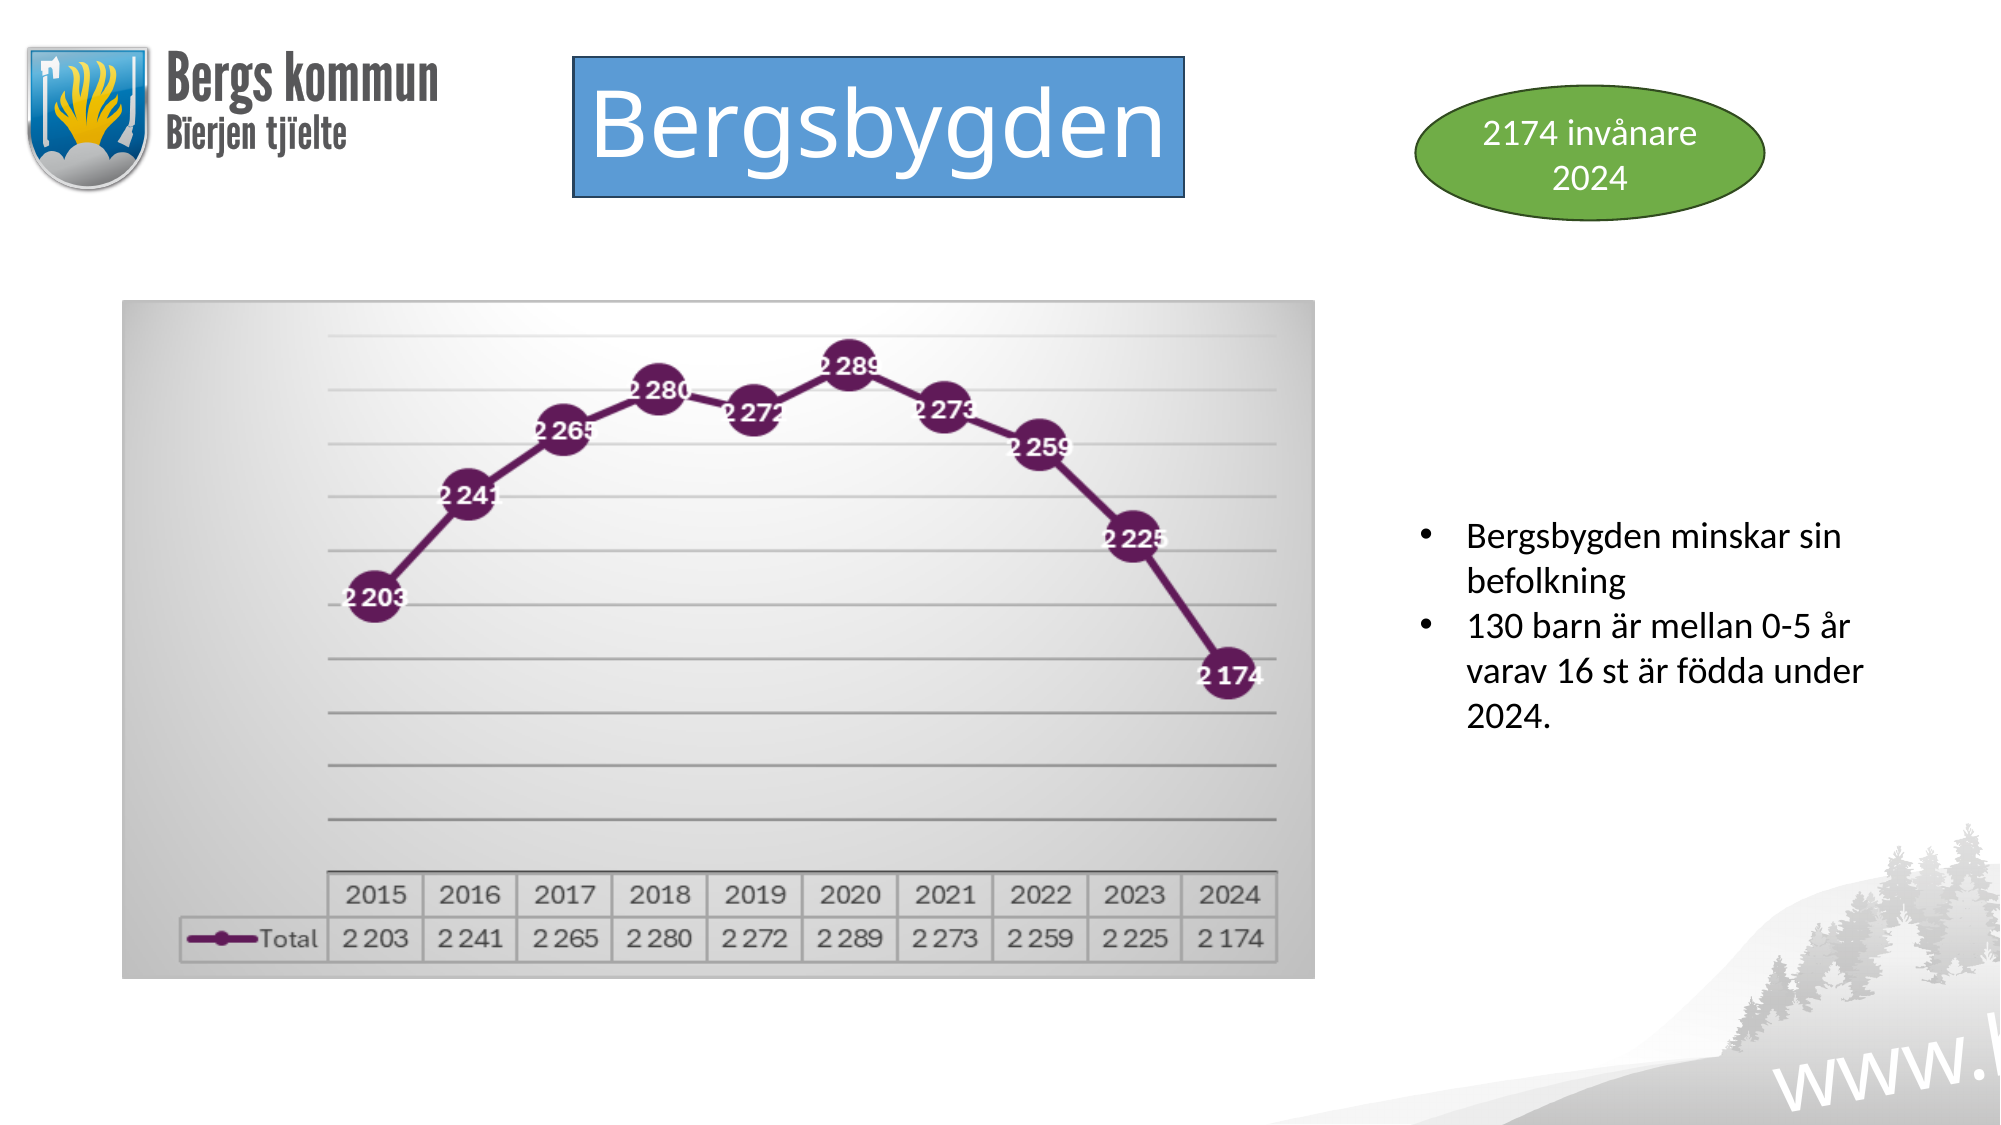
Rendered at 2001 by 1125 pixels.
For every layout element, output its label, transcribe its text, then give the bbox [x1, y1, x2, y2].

picture [122, 300, 2000, 1125]
picture [23, 43, 437, 196]
text_box Bergsbygden minskar sin befolkning 130 barn är mellan 0-5 år varav 16 st är födda under 2024. [1404, 503, 1901, 744]
title Bergsbygden [572, 56, 1185, 198]
text_box 2174 invånare 2024 [1414, 84, 1766, 222]
